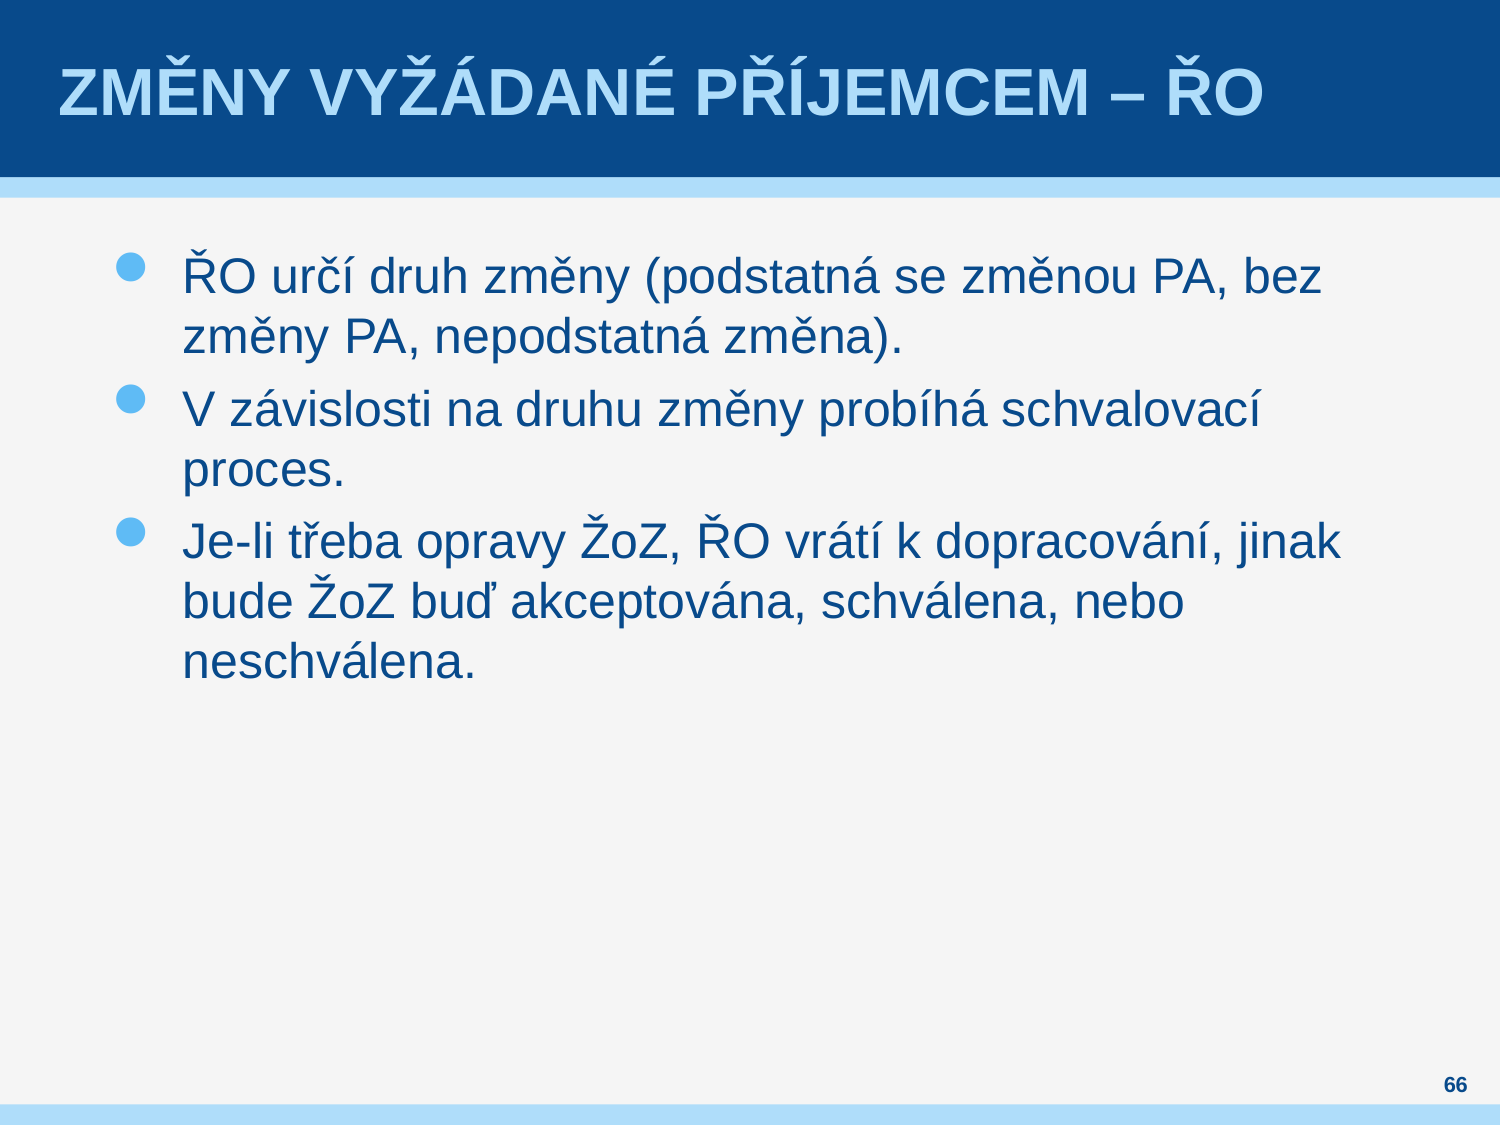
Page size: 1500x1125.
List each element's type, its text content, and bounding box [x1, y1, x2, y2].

list ŘO určí druh změny (podstatná se změnou PA, bez změny PA, nepodstatná změna). V závislosti na druhu změny probíhá schvalovací proces. Je-li třeba opravy ŽoZ, ŘO vrátí k dopracování, jinak bude ŽoZ buď akceptována, schválena, nebo neschválena. [112, 243, 1412, 1071]
slide_number 66 [1417, 1068, 1495, 1099]
title Změny vyžádané příjemcem – ŘO [53, 0, 1471, 178]
